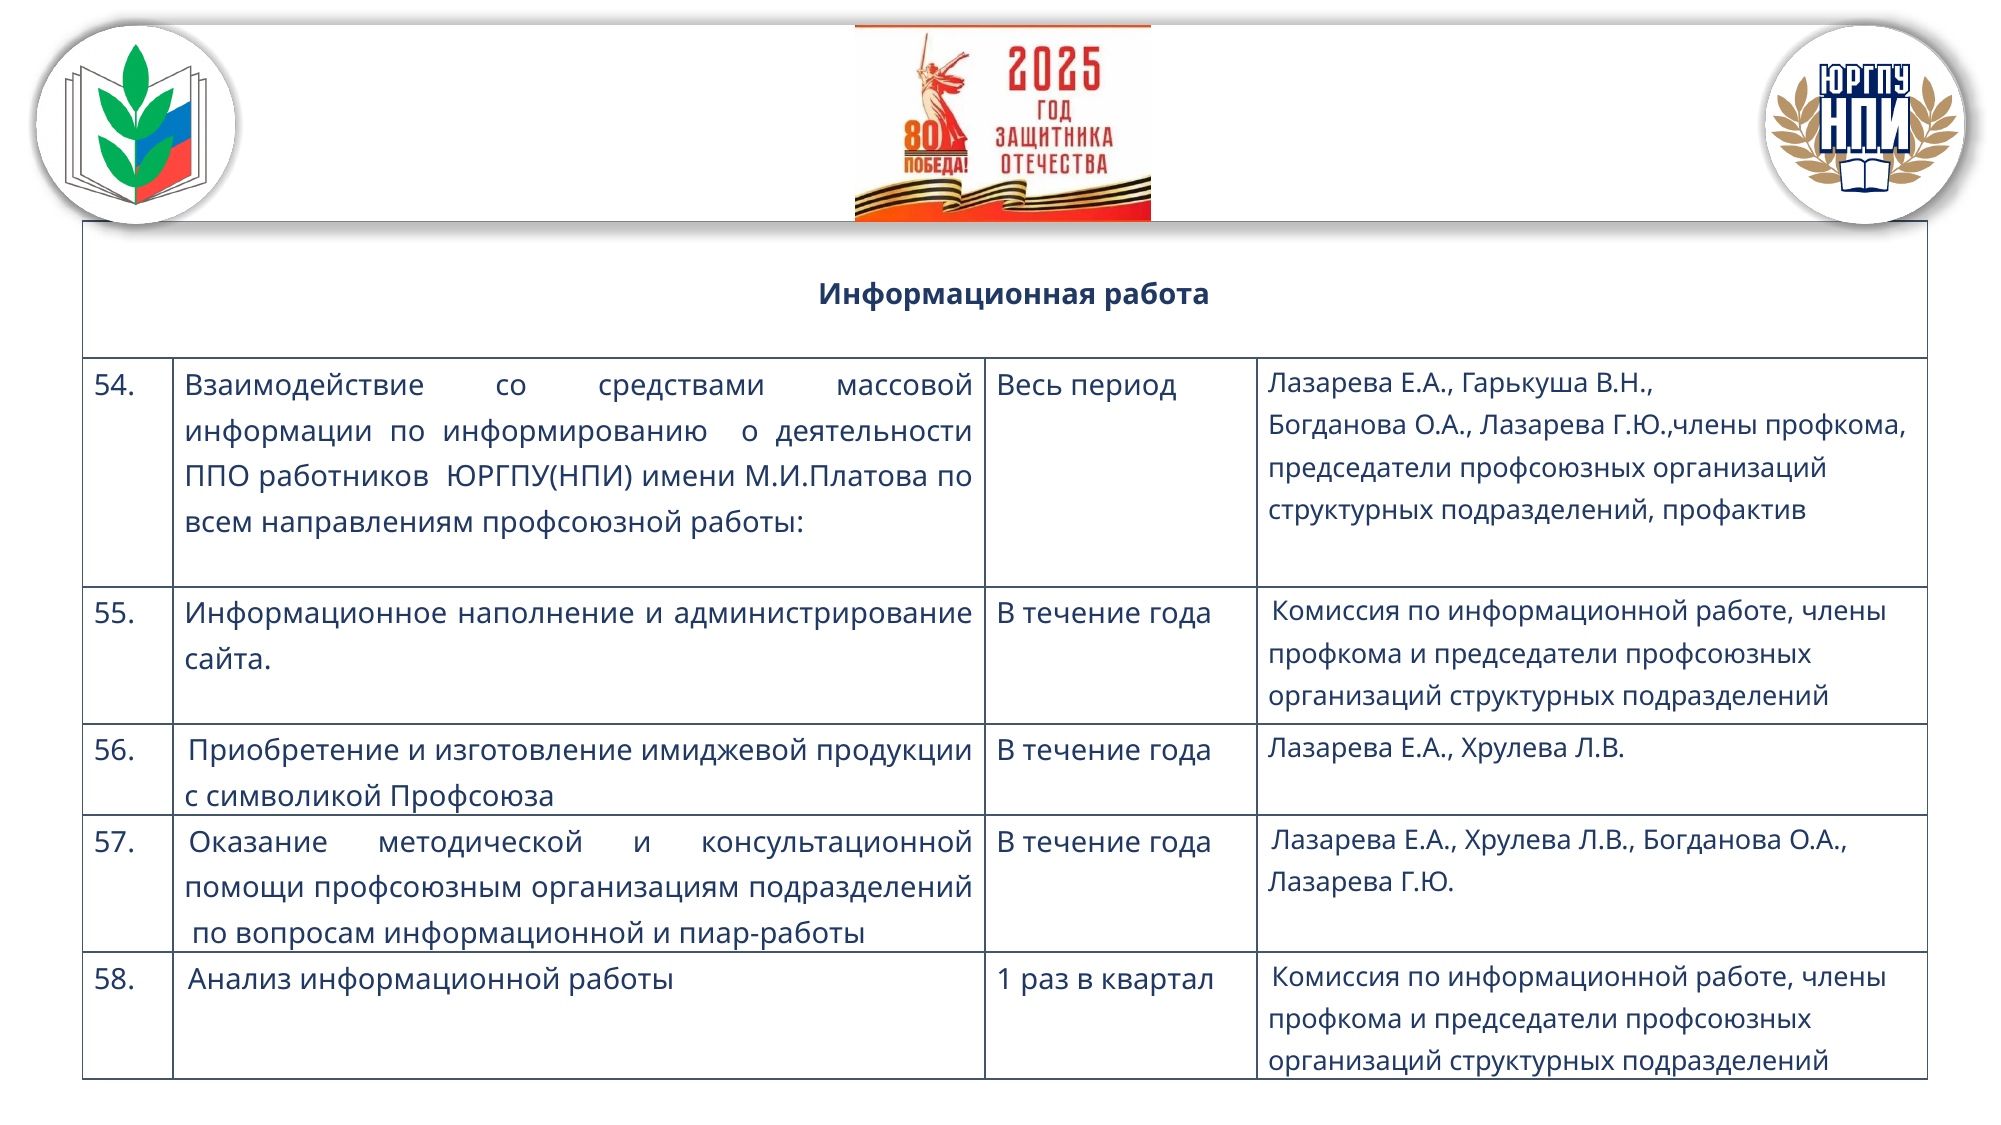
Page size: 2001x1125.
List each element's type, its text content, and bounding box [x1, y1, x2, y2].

table_cell Лазарева Е.А., Хрулева Л.В. [1258, 725, 1927, 814]
table_cell 1 раз в квартал [986, 953, 1256, 1078]
table_cell Лазарева Е.А., Гарькуша В.Н., Богданова О.А., Лазарева Г.Ю.,члены профкома, председатели профсоюзных организаций структурных подразделений, профактив [1258, 359, 1927, 586]
table_cell В течение года [986, 588, 1256, 723]
picture [1744, 11, 1985, 238]
table_cell Комиссия по информационной работе, члены профкома и председатели профсоюзных организаций структурных подразделений [1258, 953, 1927, 1078]
table_cell 57. [83, 816, 172, 951]
picture [854, 25, 1151, 222]
table_cell 54. [83, 359, 172, 586]
table_cell 58. [83, 953, 172, 1078]
table_cell Анализ информационной работы [174, 953, 984, 1078]
table_cell 55. [83, 588, 172, 723]
table_cell Весь период [986, 359, 1256, 586]
text_box [256, 24, 1744, 223]
table_cell Информационное наполнение и администрирование сайта. [174, 588, 984, 723]
table_cell В течение года [986, 816, 1256, 951]
table_cell Оказание методической и консультационной помощи профсоюзным организациям подразделений по вопросам информационной и пиар-работы [174, 816, 984, 951]
table_cell Лазарева Е.А., Хрулева Л.В., Богданова О.А., Лазарева Г.Ю. [1258, 816, 1927, 951]
table_cell Комиссия по информационной работе, члены профкома и председатели профсоюзных организаций структурных подразделений [1258, 588, 1927, 723]
table_cell Взаимодействие со средствами массовой информации по информированию о деятельности ППО работников ЮРГПУ(НПИ) имени М.И.Платова по всем направлениям профсоюзной работы: [174, 359, 984, 586]
table_header Информационная работа [83, 238, 1927, 357]
table_cell В течение года [986, 725, 1256, 814]
picture [15, 11, 256, 238]
table_cell Приобретение и изготовление имиджевой продукции с символикой Профсоюза [174, 725, 984, 814]
table_cell 56. [83, 725, 172, 814]
